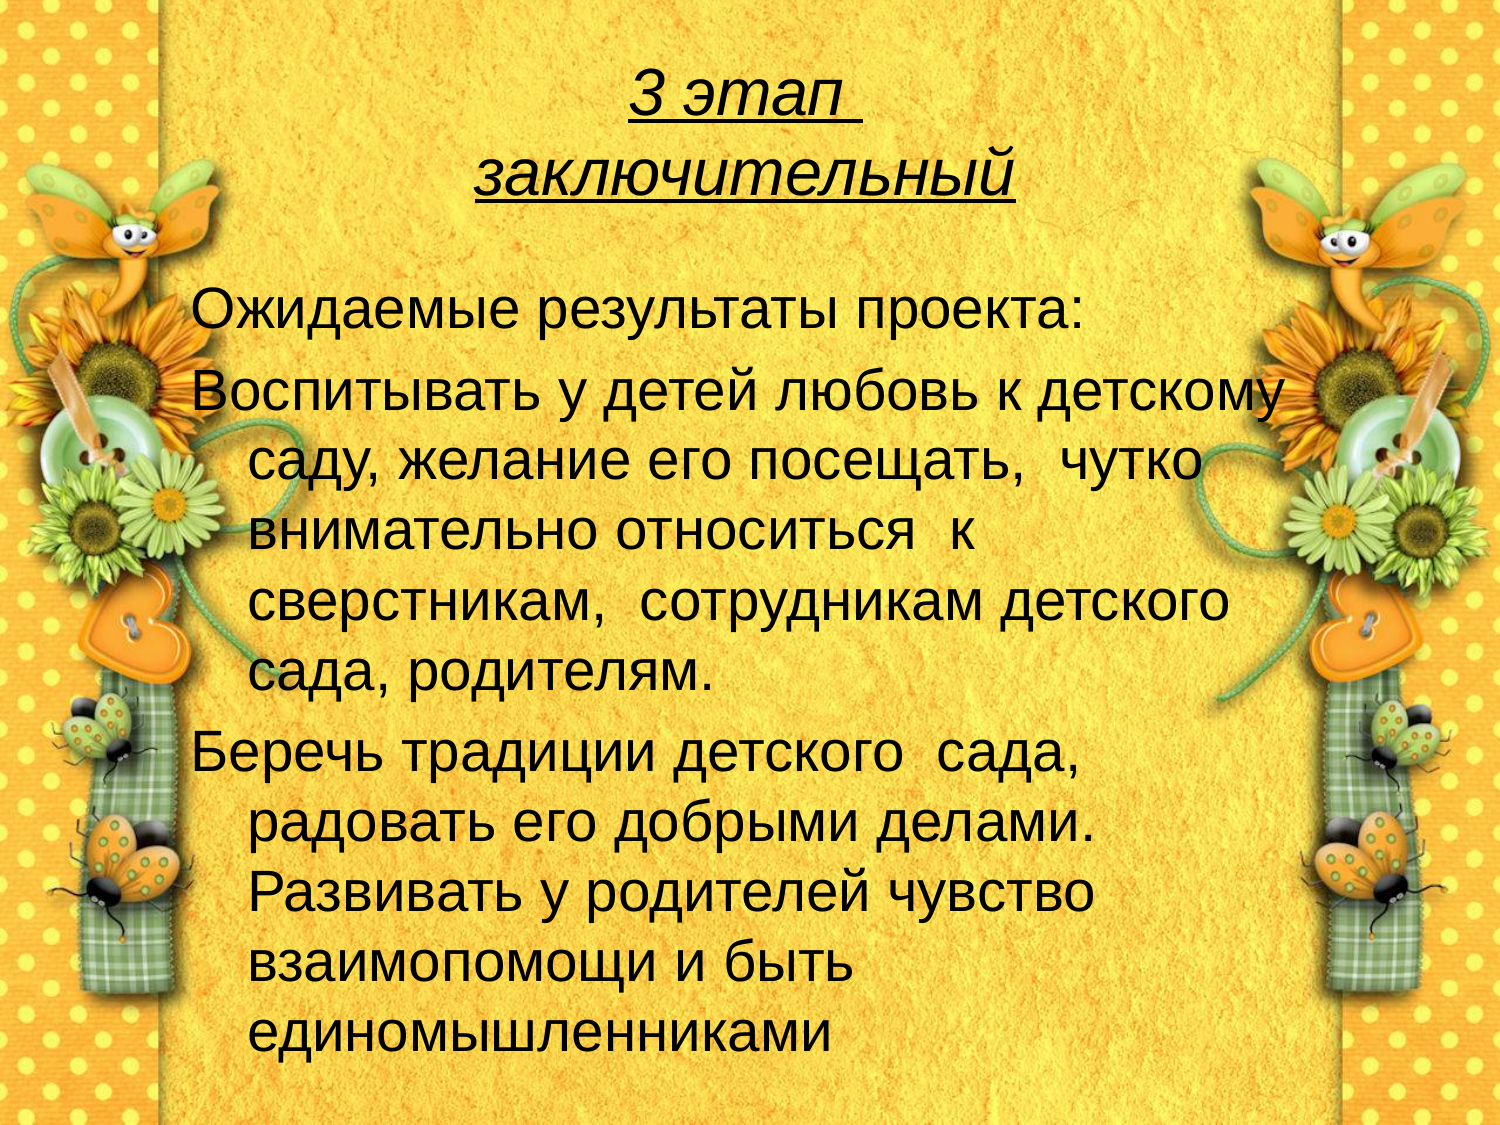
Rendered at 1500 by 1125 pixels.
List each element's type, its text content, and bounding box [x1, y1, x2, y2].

title 3 этап заключительный [70, 35, 1421, 223]
picture [0, 0, 1500, 1125]
list Ожидаемые результаты проекта: Воспитывать у детей любовь к детскому саду, желание его посещать, чутко внимательно относиться к сверстникам, сотрудникам детского сада, родителям. Беречь традиции детского сада, радовать его добрыми делами. Развивать у родителей чувство взаимопомощи и быть единомышленниками [175, 262, 1325, 1005]
